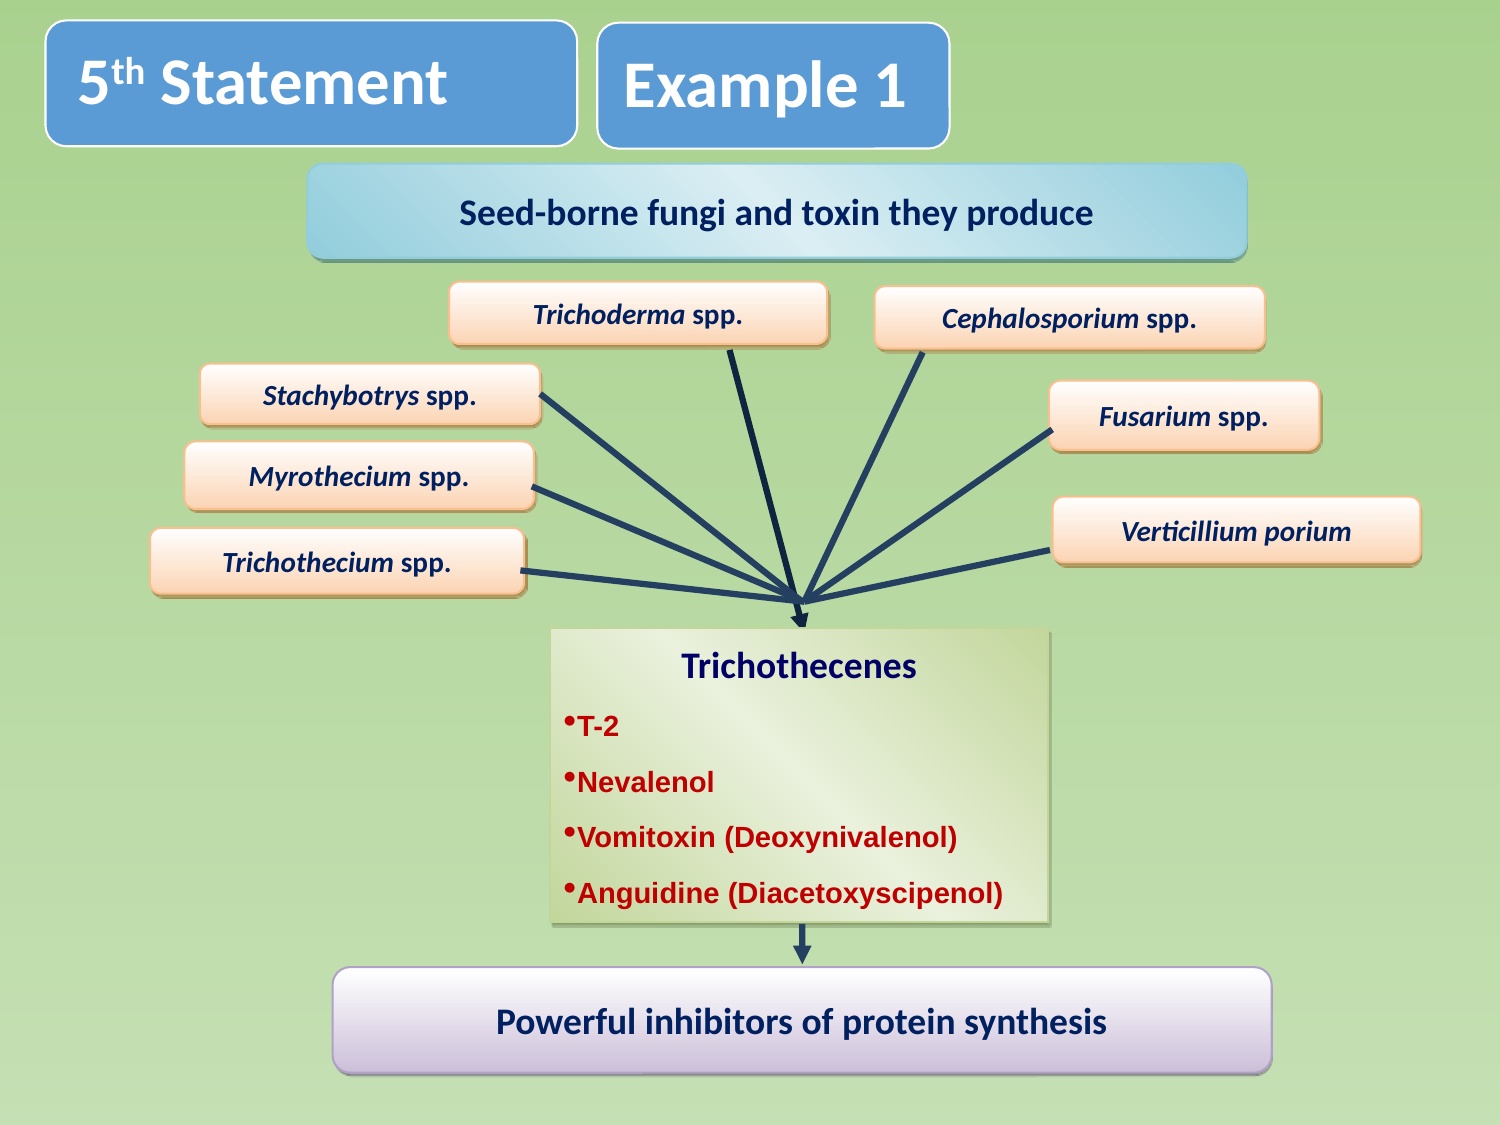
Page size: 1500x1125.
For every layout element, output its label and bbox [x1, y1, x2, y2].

text_box [150, 163, 1421, 1073]
text_box [597, 22, 950, 149]
text_box [45, 20, 578, 147]
